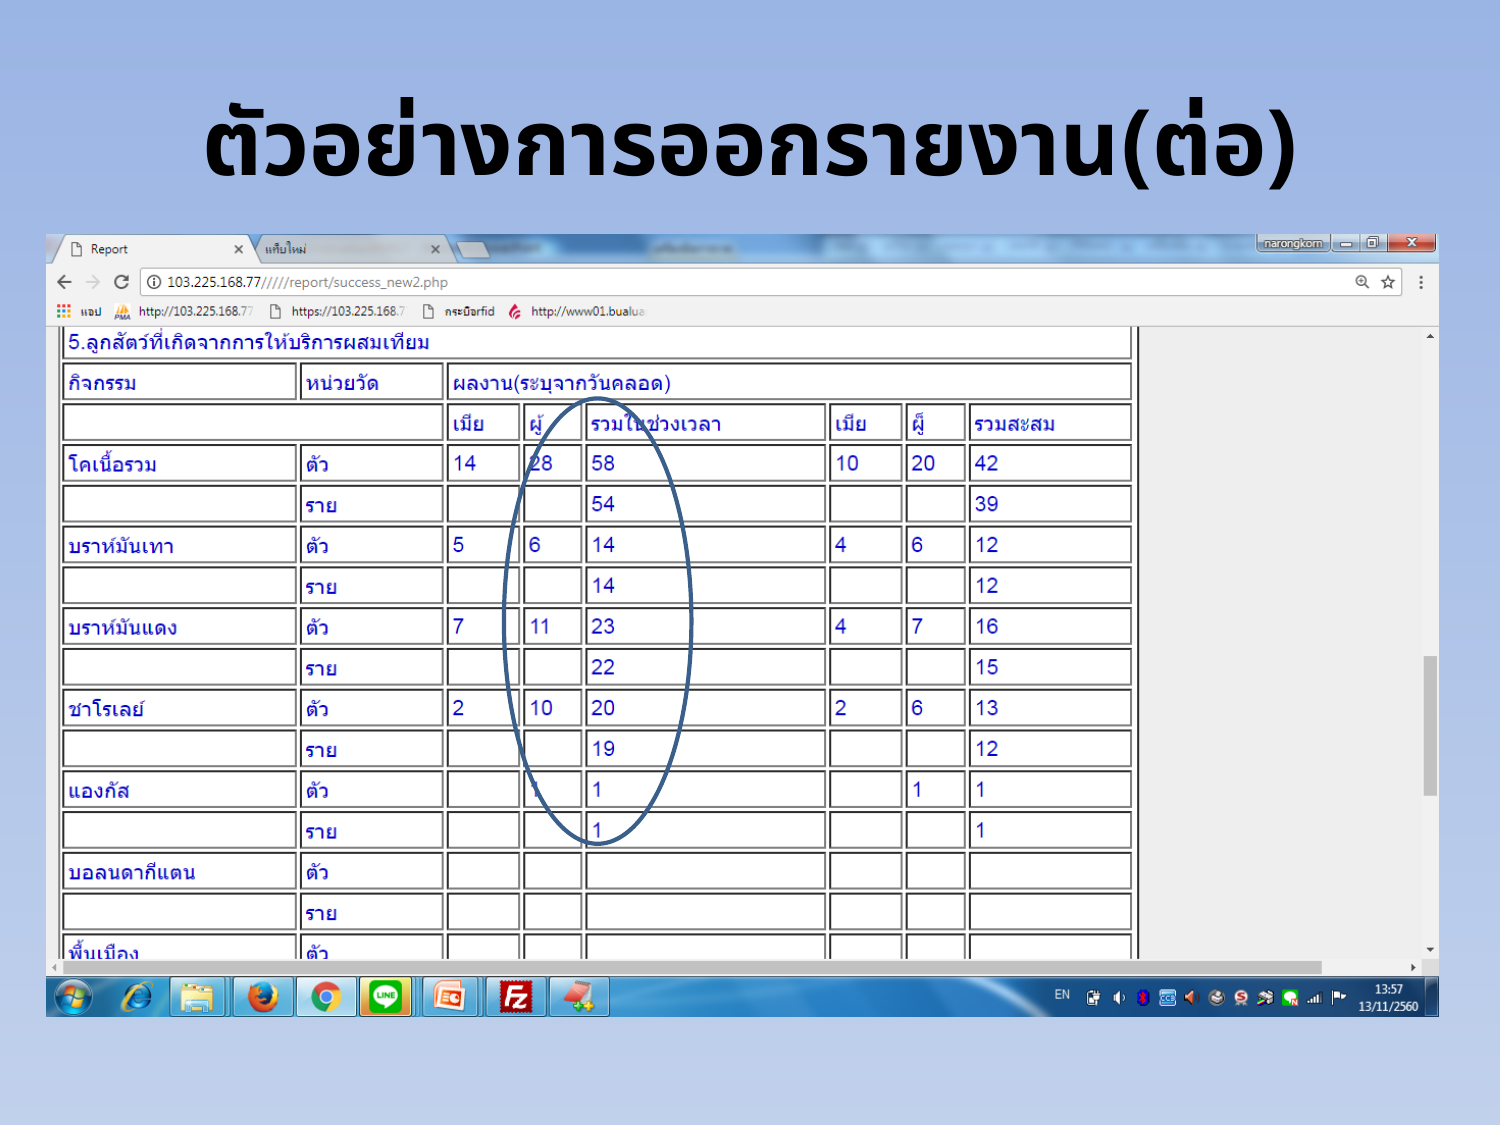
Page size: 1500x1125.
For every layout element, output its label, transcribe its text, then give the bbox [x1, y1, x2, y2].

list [46, 234, 1439, 1017]
title ตัวอย่างการออกรายงาน(ต่อ) [75, 45, 1425, 232]
